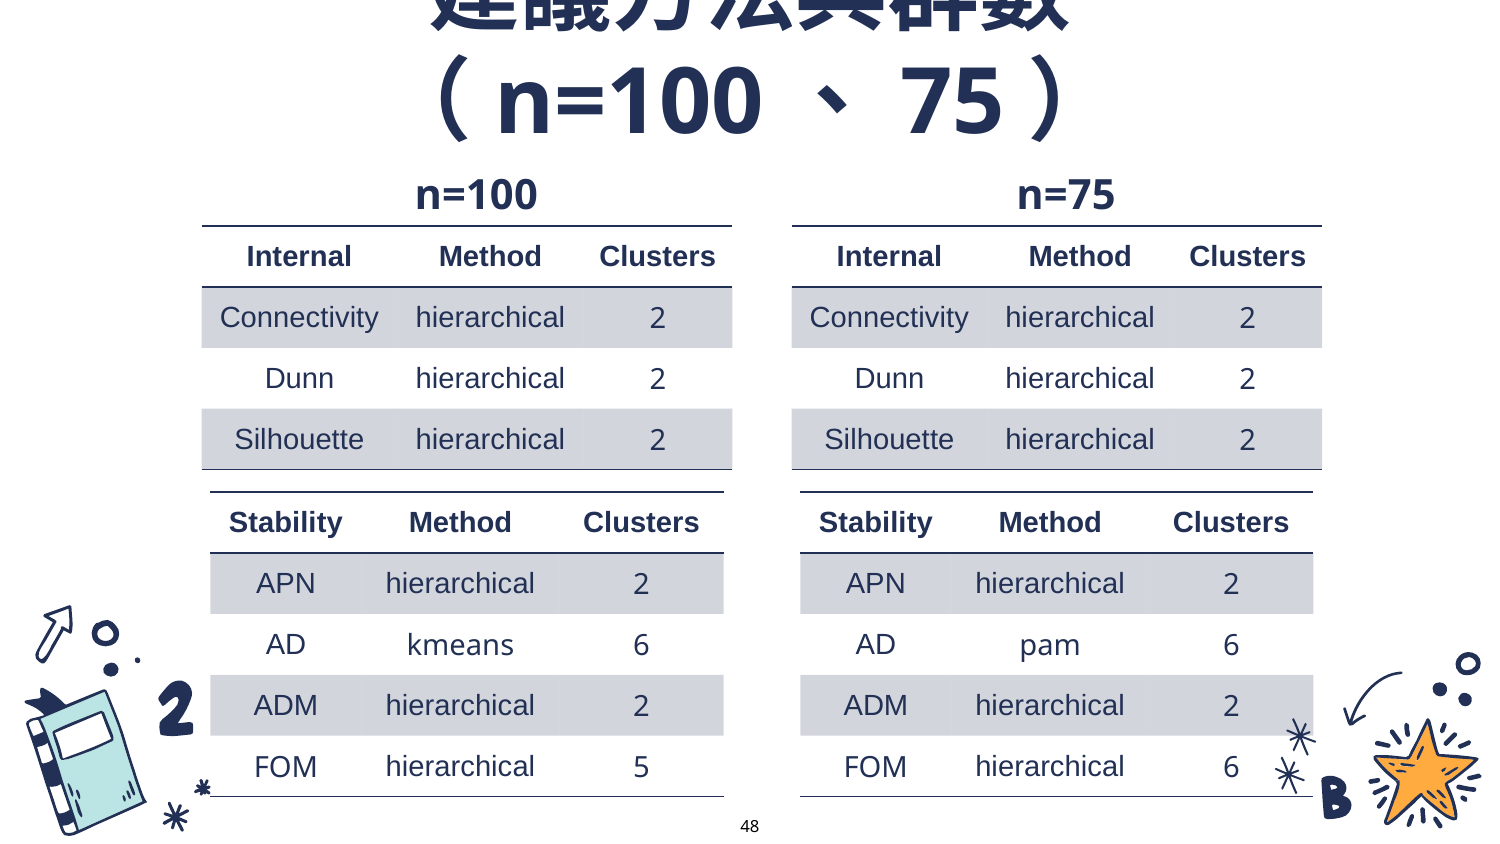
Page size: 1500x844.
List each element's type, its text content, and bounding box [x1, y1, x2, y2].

table_cell APN [210, 554, 362, 614]
table_cell 2 [559, 675, 724, 736]
table_cell Connectivity [792, 288, 987, 348]
table_cell Dunn [792, 348, 987, 409]
table_cell hierarchical [362, 675, 559, 736]
table_cell 6 [1149, 736, 1313, 796]
table_header Clusters [559, 493, 724, 552]
table_cell hierarchical [398, 348, 583, 409]
table_cell hierarchical [398, 409, 583, 469]
table_header Method [987, 233, 1173, 286]
table_cell kmeans [362, 614, 559, 675]
table_cell 2 [559, 554, 724, 614]
table_cell ADM [210, 675, 362, 736]
table_cell AD [800, 614, 951, 675]
table_cell 6 [559, 614, 724, 675]
table_header Clusters [583, 227, 732, 286]
table_cell Dunn [202, 348, 398, 409]
table_cell hierarchical [987, 348, 1173, 409]
table_cell Silhouette [202, 409, 398, 469]
table_cell AD [210, 614, 362, 675]
text_box 48 [723, 808, 776, 844]
table_cell hierarchical [951, 736, 1149, 796]
table_cell hierarchical [951, 554, 1149, 614]
table_cell 6 [1149, 614, 1313, 675]
table_cell hierarchical [987, 409, 1173, 469]
table_header Method [398, 233, 583, 286]
table_cell 5 [559, 736, 724, 796]
table_cell APN [800, 554, 951, 614]
table_header Clusters [1149, 493, 1313, 552]
table_header Method [951, 493, 1149, 552]
table_cell Silhouette [792, 409, 987, 469]
table_header Internal [792, 227, 987, 286]
text_box n=75 [897, 169, 1217, 233]
table_header Method [362, 493, 559, 552]
table_cell 2 [583, 288, 732, 348]
table_cell 2 [1173, 288, 1322, 348]
table_cell 2 [583, 348, 732, 409]
table_header Stability [800, 493, 951, 552]
table_cell hierarchical [362, 554, 559, 614]
table_header Internal [202, 227, 398, 286]
table_cell hierarchical [362, 736, 559, 796]
table_cell pam [951, 614, 1149, 675]
table_cell Connectivity [202, 288, 398, 348]
table_header Stability [210, 493, 362, 552]
table_cell hierarchical [987, 288, 1173, 348]
table_cell FOM [210, 736, 362, 796]
table_cell 2 [1149, 554, 1313, 614]
text_box 建議方法與群數（n=100、75） [116, 43, 1383, 167]
table_header Clusters [1173, 227, 1322, 286]
table_cell FOM [800, 736, 951, 796]
table_cell 2 [583, 409, 732, 469]
table_cell hierarchical [398, 288, 583, 348]
text_box n=100 [307, 169, 627, 233]
table_cell hierarchical [951, 675, 1149, 736]
table_cell ADM [800, 675, 951, 736]
table_cell 2 [1173, 409, 1322, 469]
table_cell 2 [1173, 348, 1322, 409]
table_cell 2 [1149, 675, 1313, 736]
